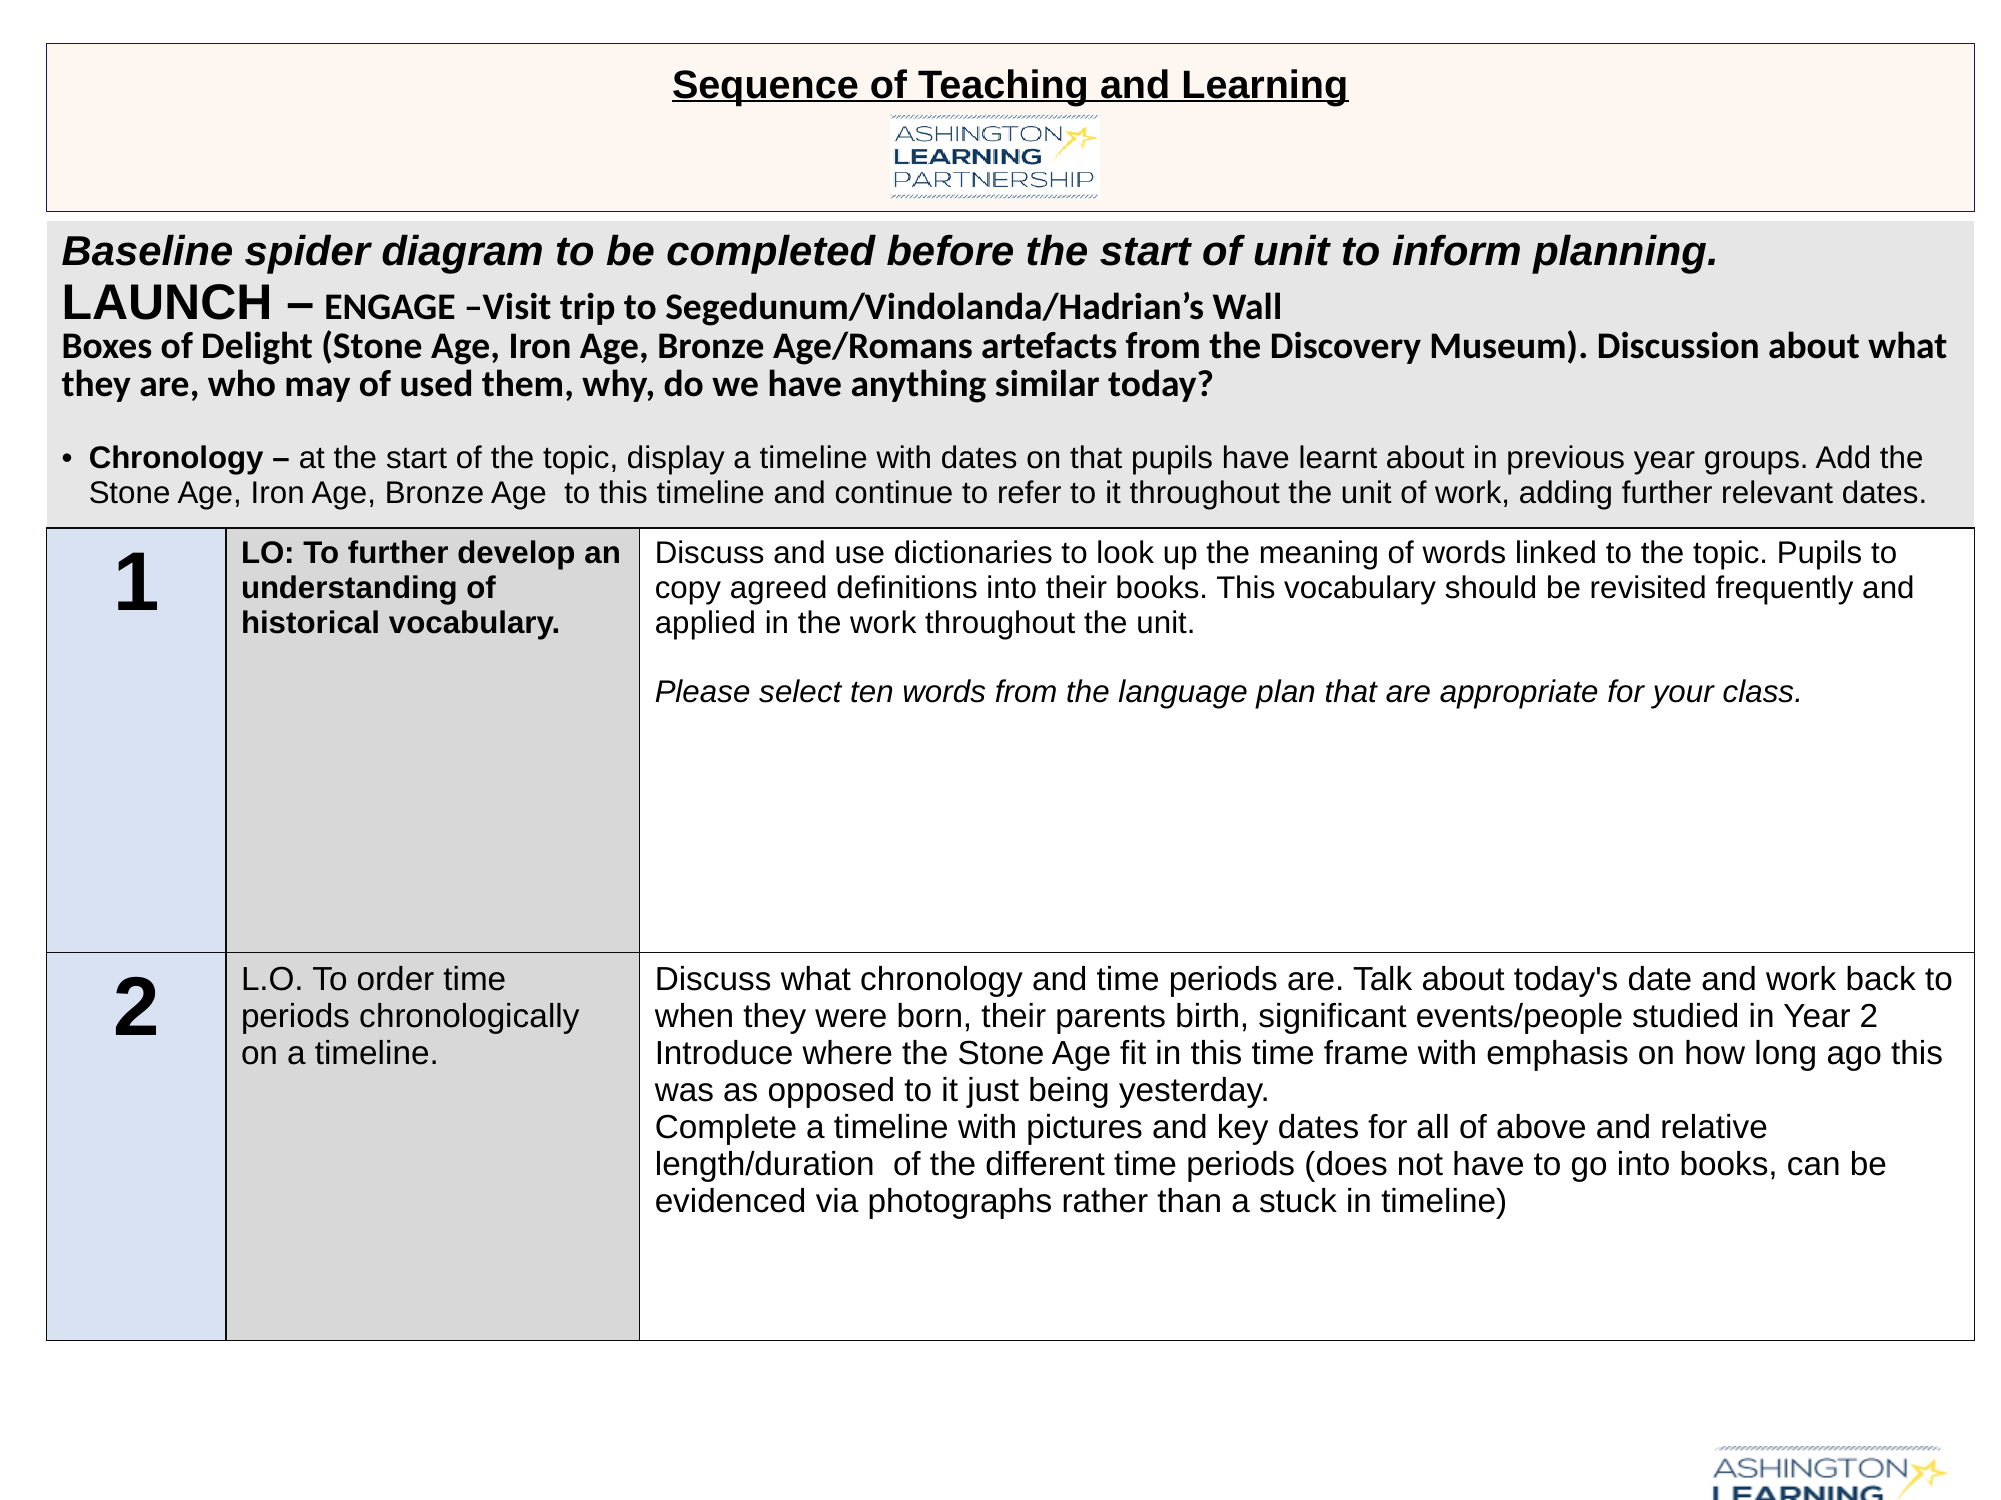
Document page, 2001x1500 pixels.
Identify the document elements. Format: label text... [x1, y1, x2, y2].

table_cell LO: To further develop an understanding of historical vocabulary. [227, 529, 639, 952]
picture [890, 114, 1100, 200]
picture [1709, 1446, 1949, 1500]
text_box Sequence of Teaching and Learning [46, 43, 1975, 212]
table_cell 1 [47, 529, 225, 952]
table_cell Discuss what chronology and time periods are. Talk about today's date and work back to when they were born, their parents birth, significant events/people studied in Year 2 Introduce where the Stone Age fit in this time frame with emphasis on how long ago this was as opposed to it just being yesterday. Complete a timeline with pictures and key dates for all of above and relative length/duration of the different time periods (does not have to go into books, can be evidenced via photographs rather than a stuck in timeline) [640, 953, 1974, 1340]
table_cell L.O. To order time periods chronologically on a timeline. [227, 953, 639, 1340]
table_header Baseline spider diagram to be completed before the start of unit to inform planning. LAUNCH – ENGAGE –Visit trip to Segedunum/Vindolanda/Hadrian’s Wall Boxes of Delight (Stone Age, Iron Age, Bronze Age/Romans artefacts from the Discovery Museum). Discussion about what they are, who may of used them, why, do we have anything similar today? Chronology – at the start of the topic, display a timeline with dates on that pupils have learnt about in previous year groups. Add the Stone Age, Iron Age, Bronze Age to this timeline and continue to refer to it throughout the unit of work, adding further relevant dates. [47, 221, 1974, 527]
table_cell 2 [47, 953, 225, 1340]
table_cell Discuss and use dictionaries to look up the meaning of words linked to the topic. Pupils to copy agreed definitions into their books. This vocabulary should be revisited frequently and applied in the work throughout the unit. Please select ten words from the language plan that are appropriate for your class. [640, 529, 1974, 952]
